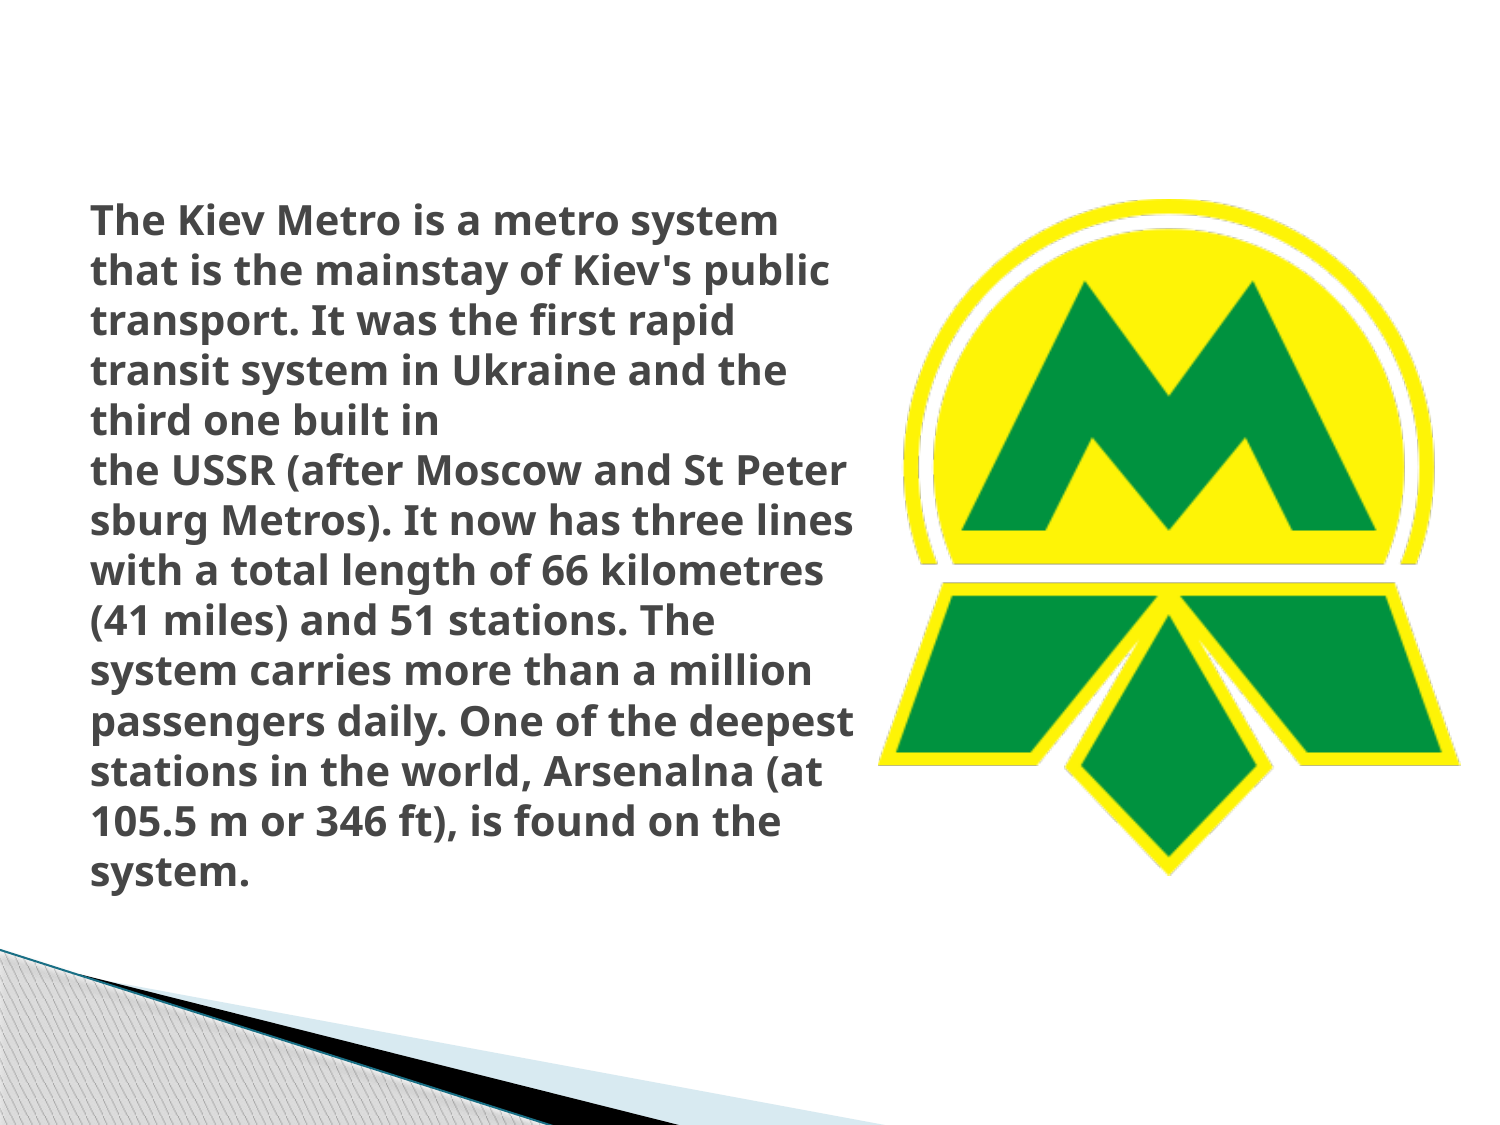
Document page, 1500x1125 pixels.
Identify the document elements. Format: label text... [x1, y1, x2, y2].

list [878, 198, 1461, 876]
title The Kiev Metro is a metro system that is the mainstay of Kiev's public transport. It was the first rapid transit system in Ukraine and the third one built in the USSR (after Moscow and St Petersburg Metros). It now has three lines with a total length of 66 kilometres (41 miles) and 51 stations. The system carries more than a million passengers daily. One of the deepest stations in the world, Arsenalna (at 105.5 m or 346 ft), is found on the system. [75, 45, 879, 1043]
